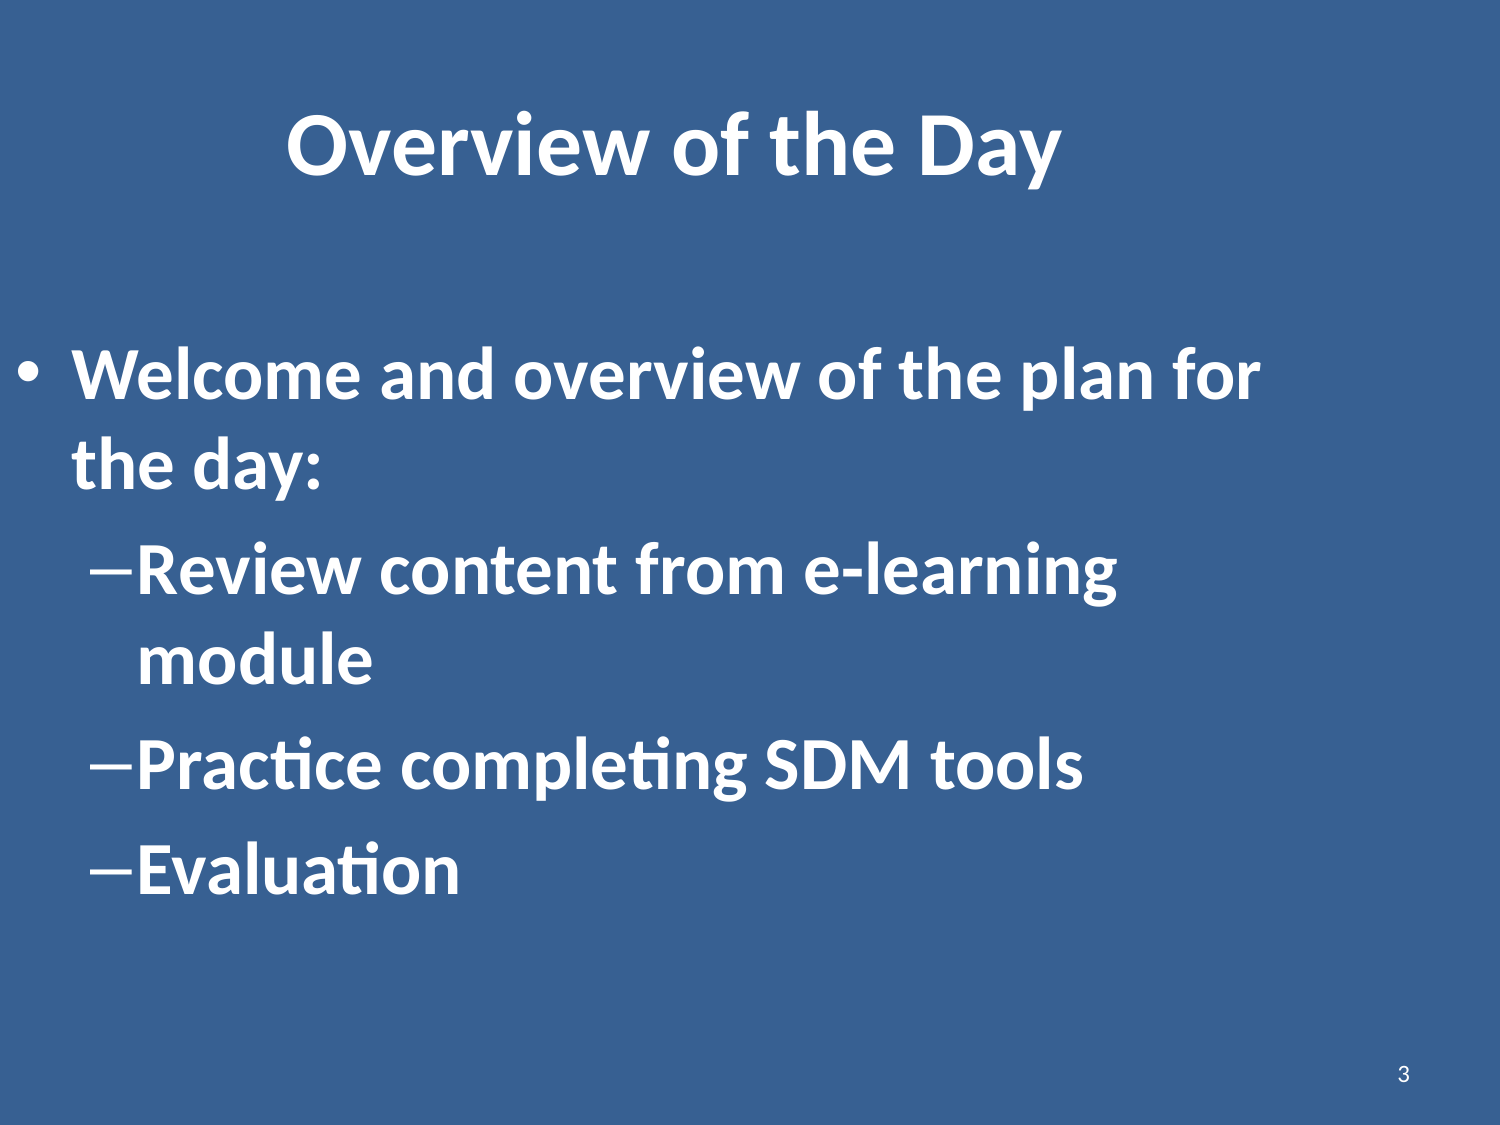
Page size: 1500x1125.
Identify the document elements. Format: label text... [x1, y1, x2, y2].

slide_number 3 [1074, 1042, 1425, 1103]
title Overview of the Day [0, 44, 1351, 233]
list Welcome and overview of the plan for the day: Review content from e-learning module Practice completing SDM tools Evaluation [0, 212, 1326, 876]
